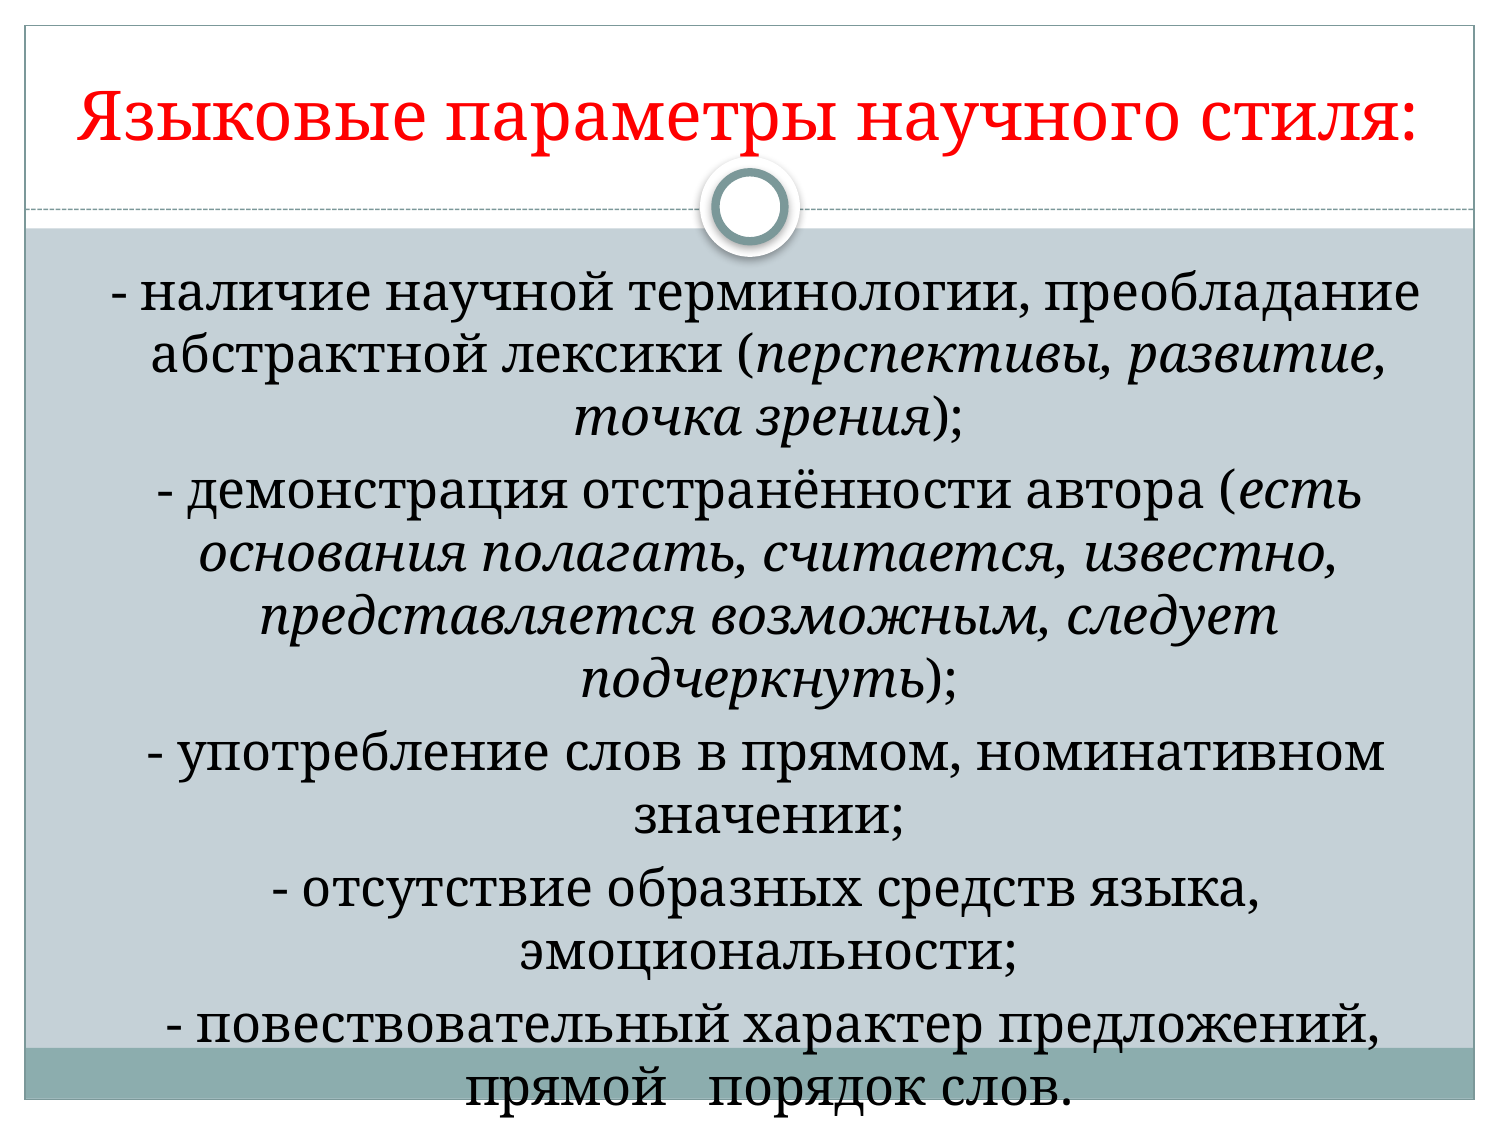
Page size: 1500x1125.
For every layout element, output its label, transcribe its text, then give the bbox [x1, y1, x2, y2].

title Языковые параметры научного стиля: [49, 37, 1450, 162]
list - наличие научной терминологии, преобладание абстрактной лексики (перспективы, развитие, точка зрения); - демонстрация отстранённости автора (есть основания полагать, считается, известно, представляется возможным, следует подчеркнуть); - употребление слов в прямом, номинативном значении; - отсутствие образных средств языка, эмоциональности; - повествовательный характер предложений, прямой порядок слов. [49, 250, 1445, 1125]
